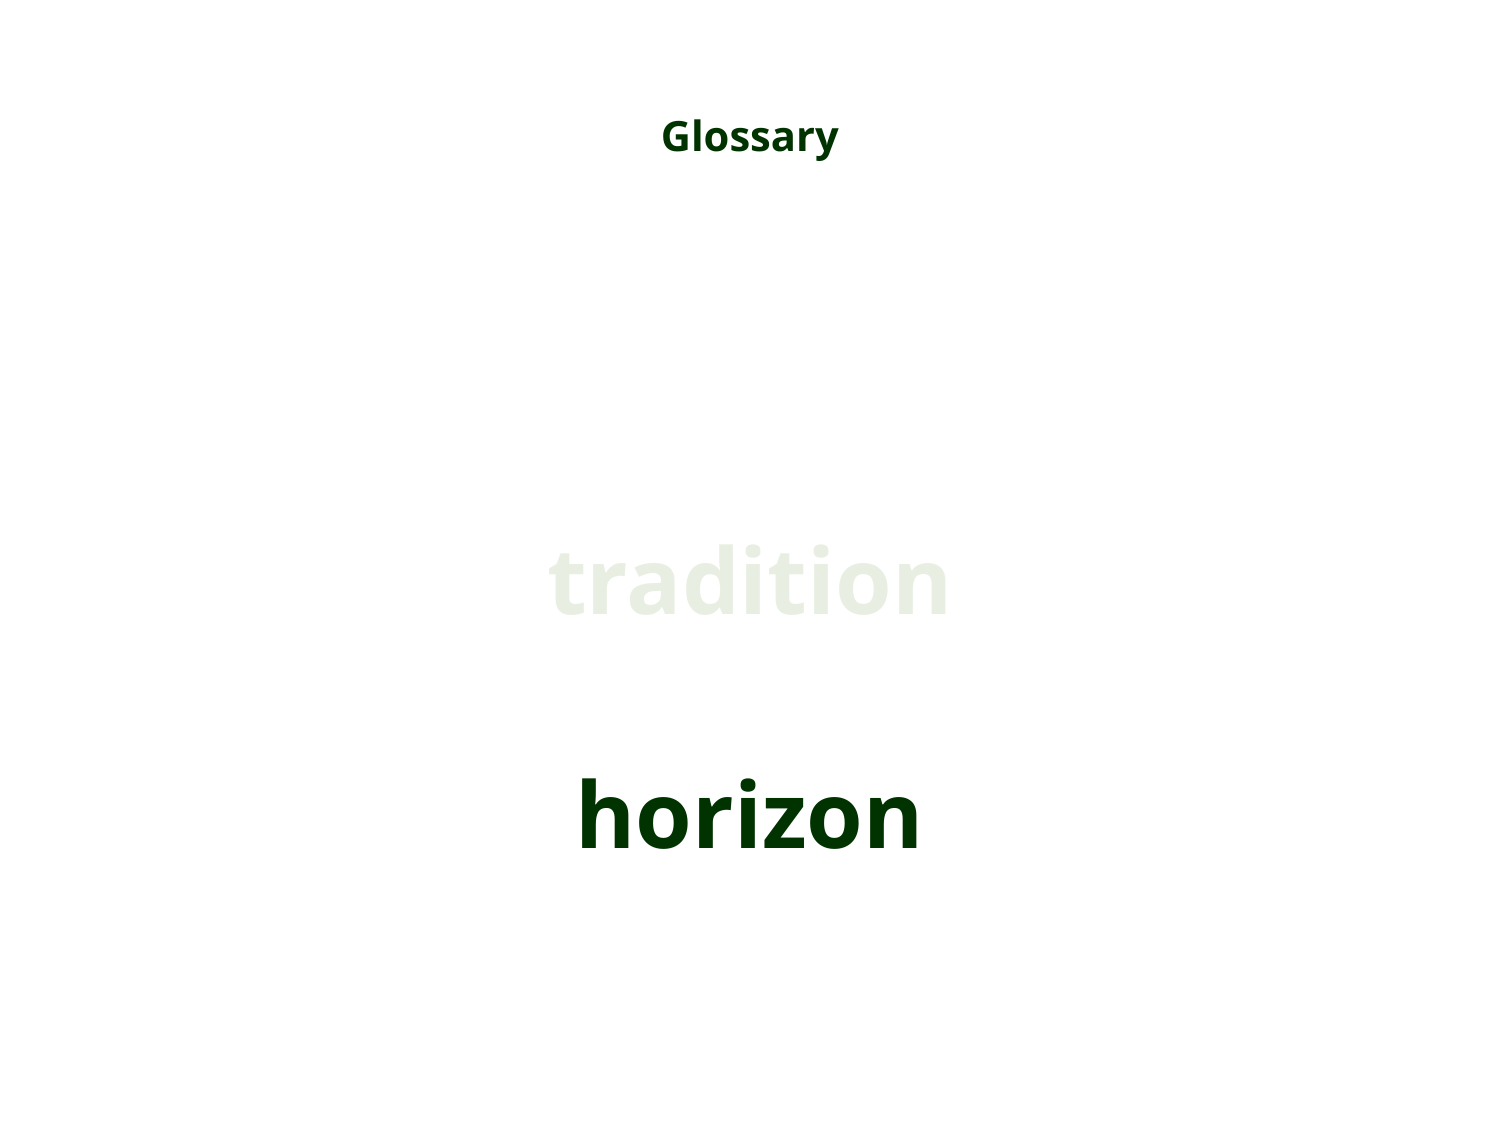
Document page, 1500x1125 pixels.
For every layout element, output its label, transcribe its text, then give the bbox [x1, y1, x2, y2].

text_box Glossary [149, 110, 1350, 161]
text_box tradition horizon [149, 528, 1350, 877]
